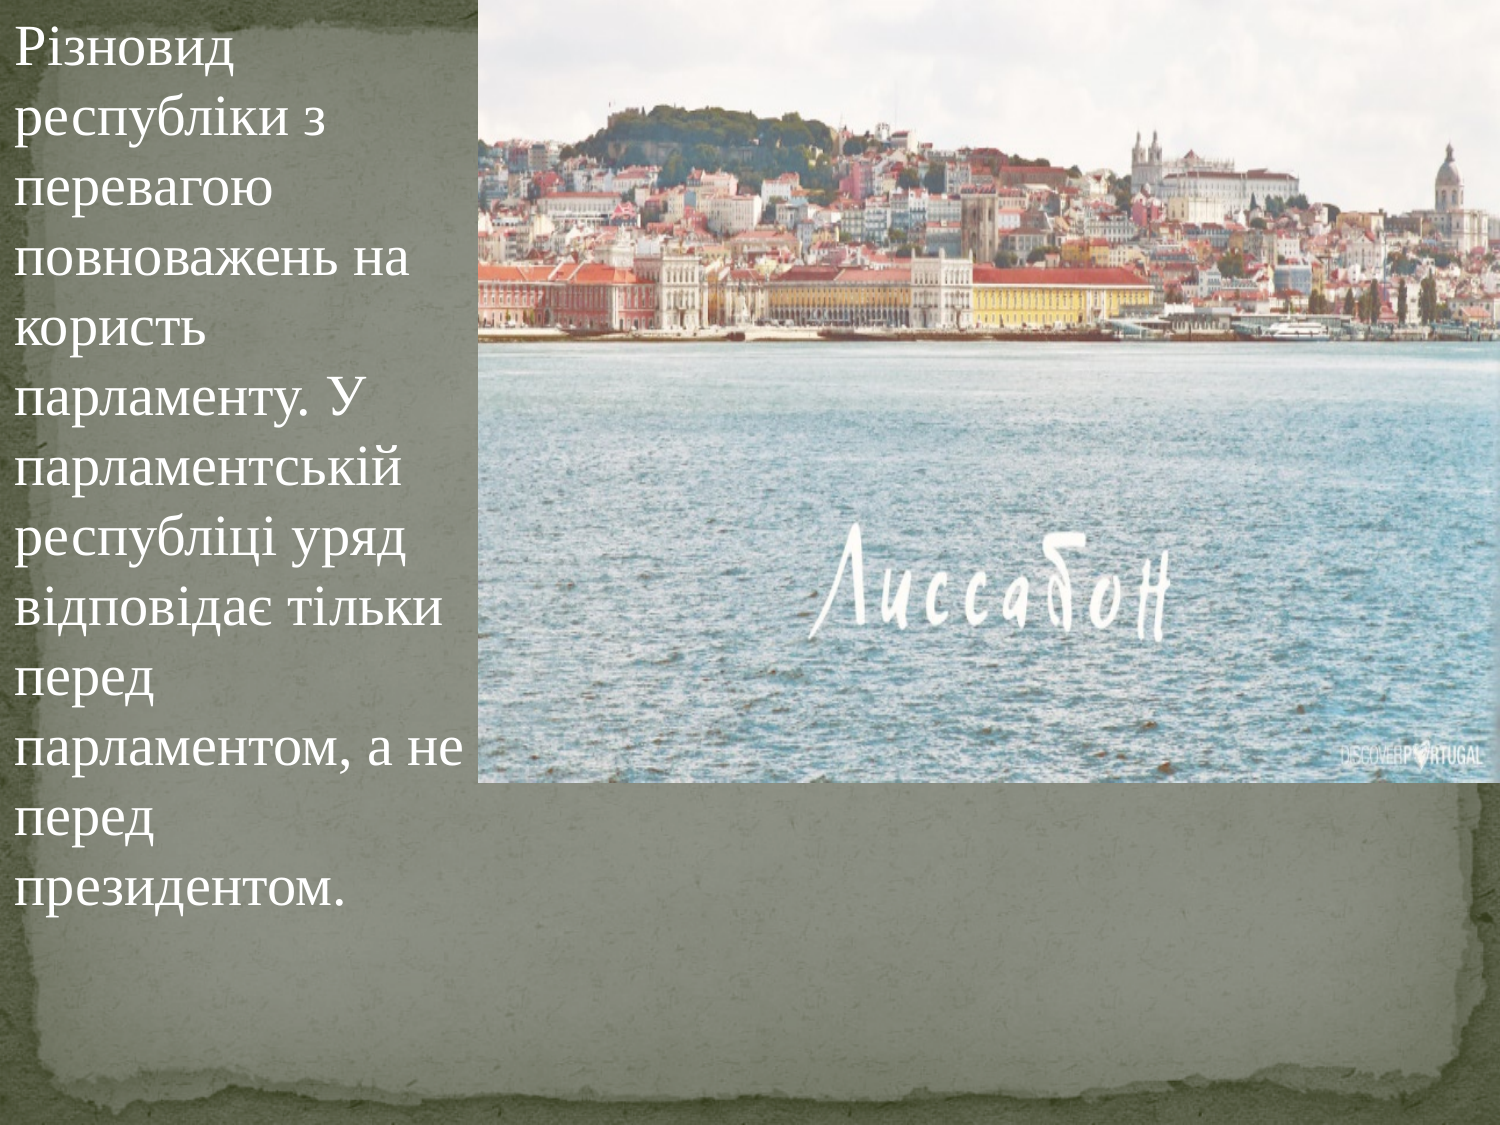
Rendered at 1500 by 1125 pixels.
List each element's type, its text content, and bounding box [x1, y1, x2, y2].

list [481, 2, 1499, 781]
text_box Різновид республіки з перевагою повноважень на користь парламенту. У парламентській республіці уряд відповідає тільки перед парламентом, а не перед президентом. [0, 0, 502, 925]
